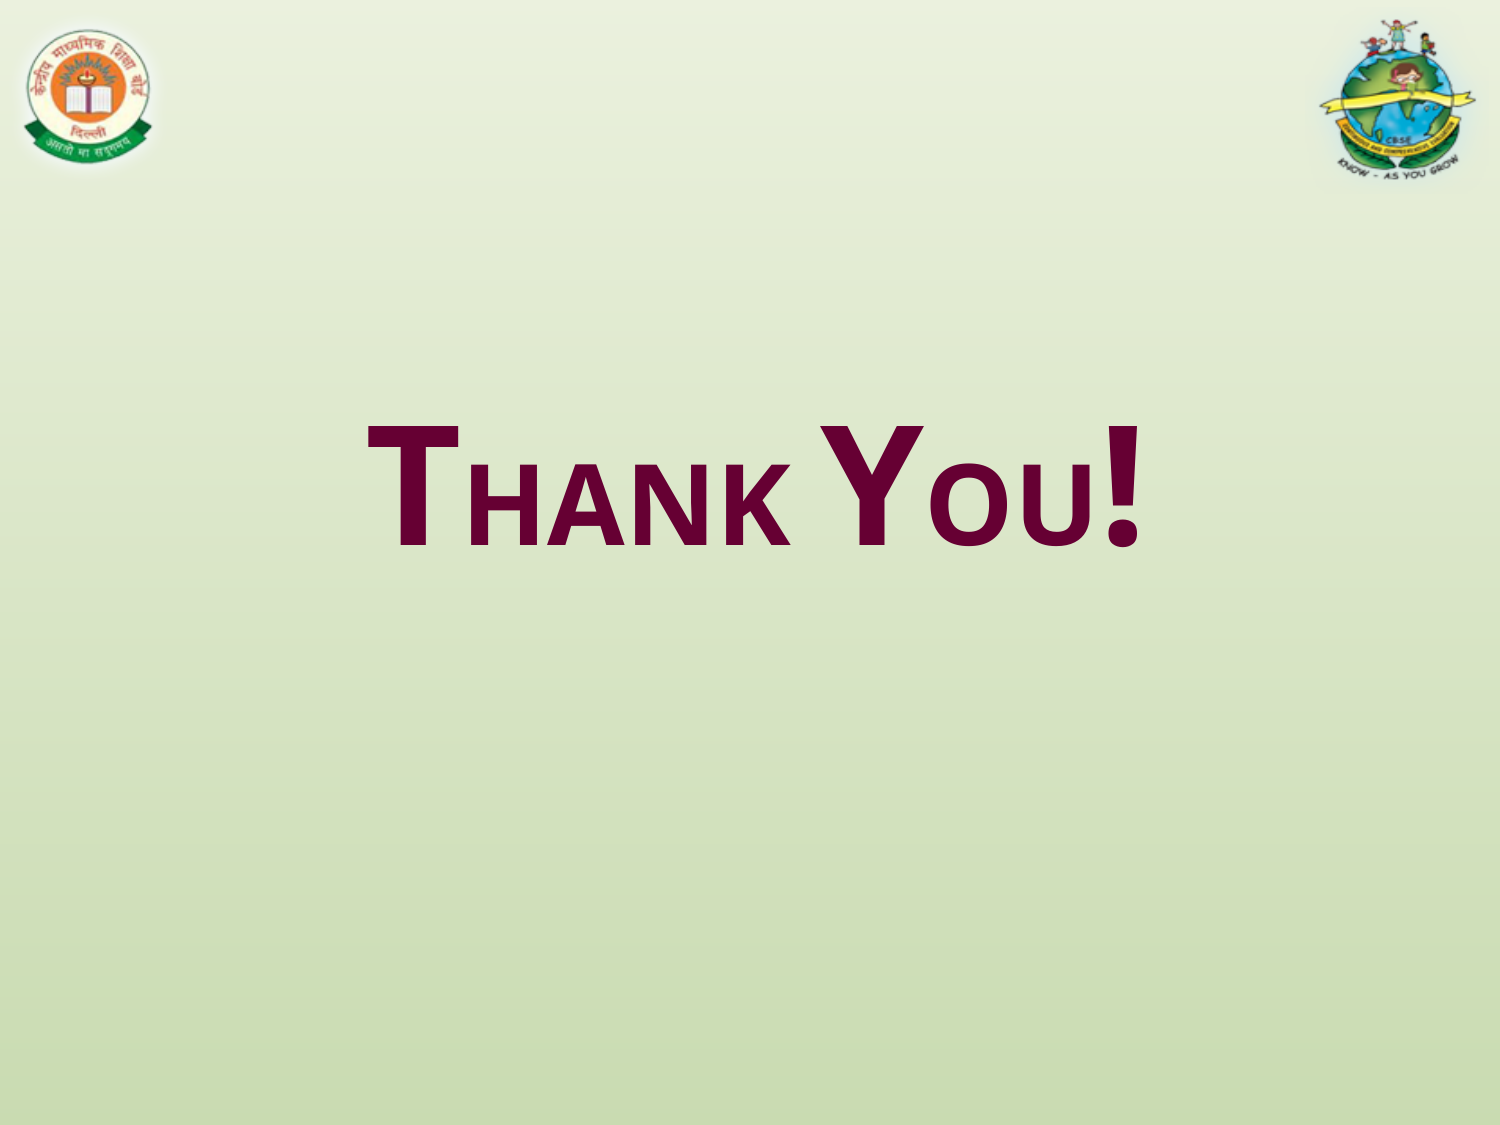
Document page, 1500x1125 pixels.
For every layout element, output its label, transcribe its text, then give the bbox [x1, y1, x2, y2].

picture [4, 9, 172, 185]
picture [1305, 7, 1489, 194]
title THANK YOU! [159, 385, 1353, 573]
